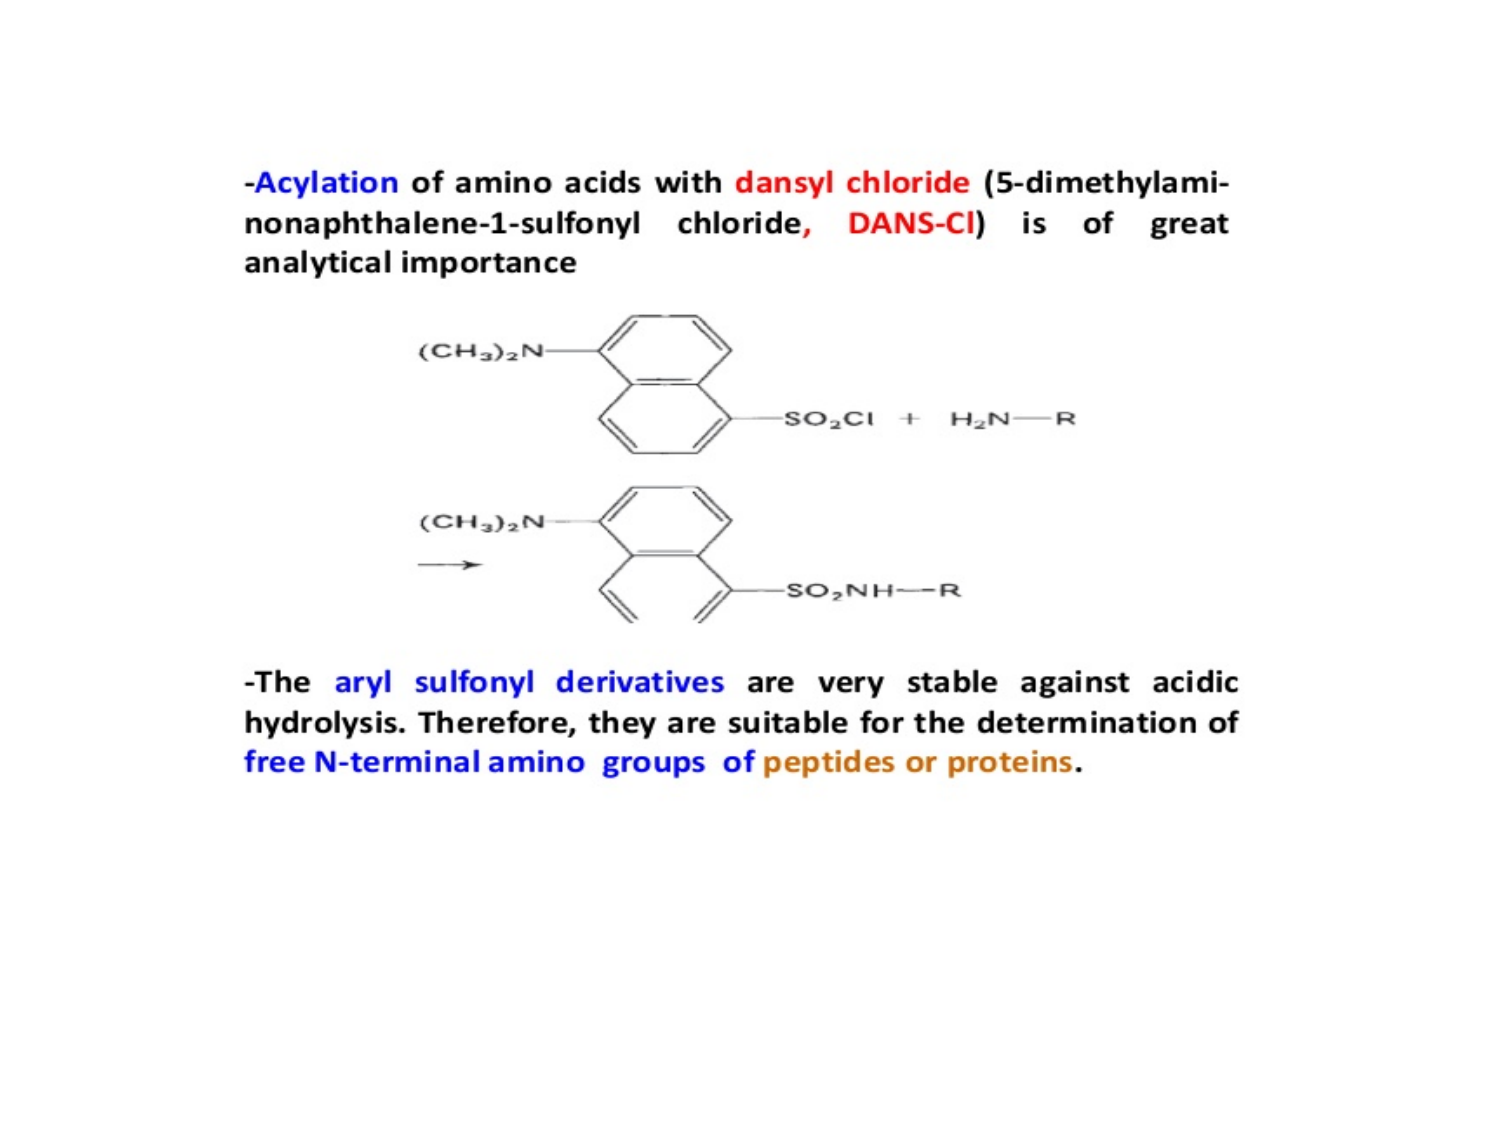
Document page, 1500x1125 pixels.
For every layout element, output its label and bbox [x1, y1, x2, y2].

picture [187, 124, 1298, 874]
